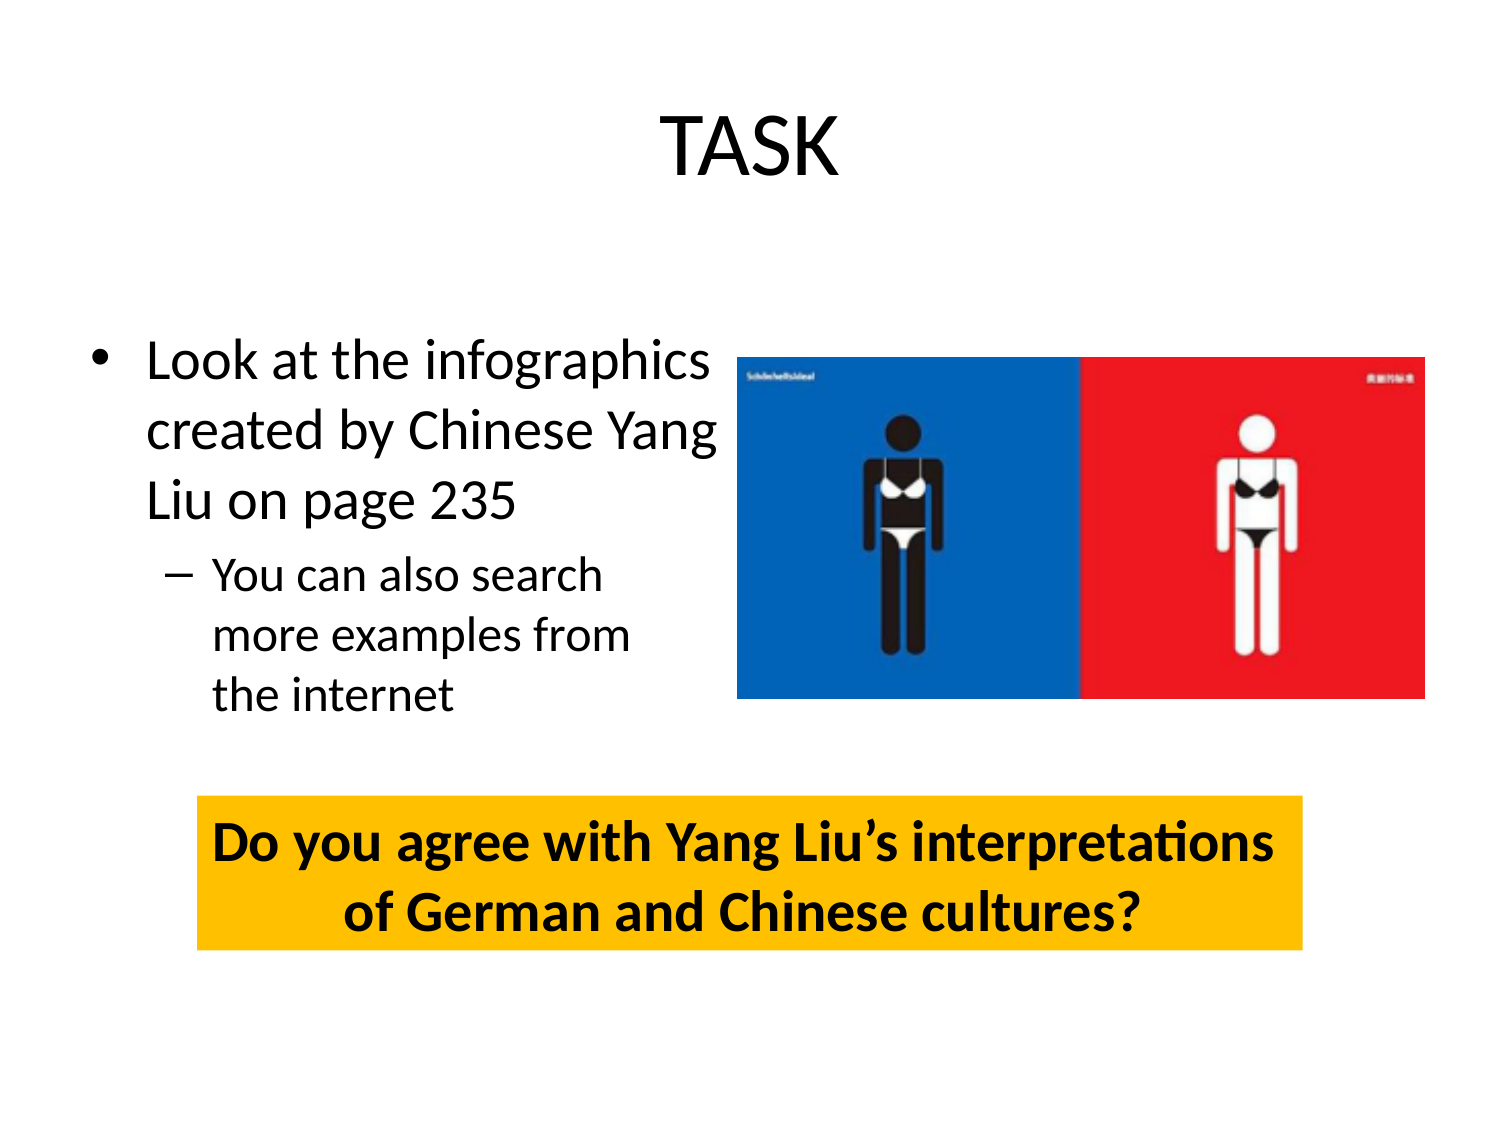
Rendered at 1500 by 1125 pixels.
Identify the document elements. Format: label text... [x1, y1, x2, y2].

list Look at the infographics created by Chinese Yang Liu on page 235 You can also search more examples from the internet [75, 232, 738, 910]
title TASK [75, 45, 1425, 233]
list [737, 357, 1426, 700]
text_box Do you agree with Yang Liu’s interpretations of German and Chinese cultures? [197, 795, 1303, 951]
